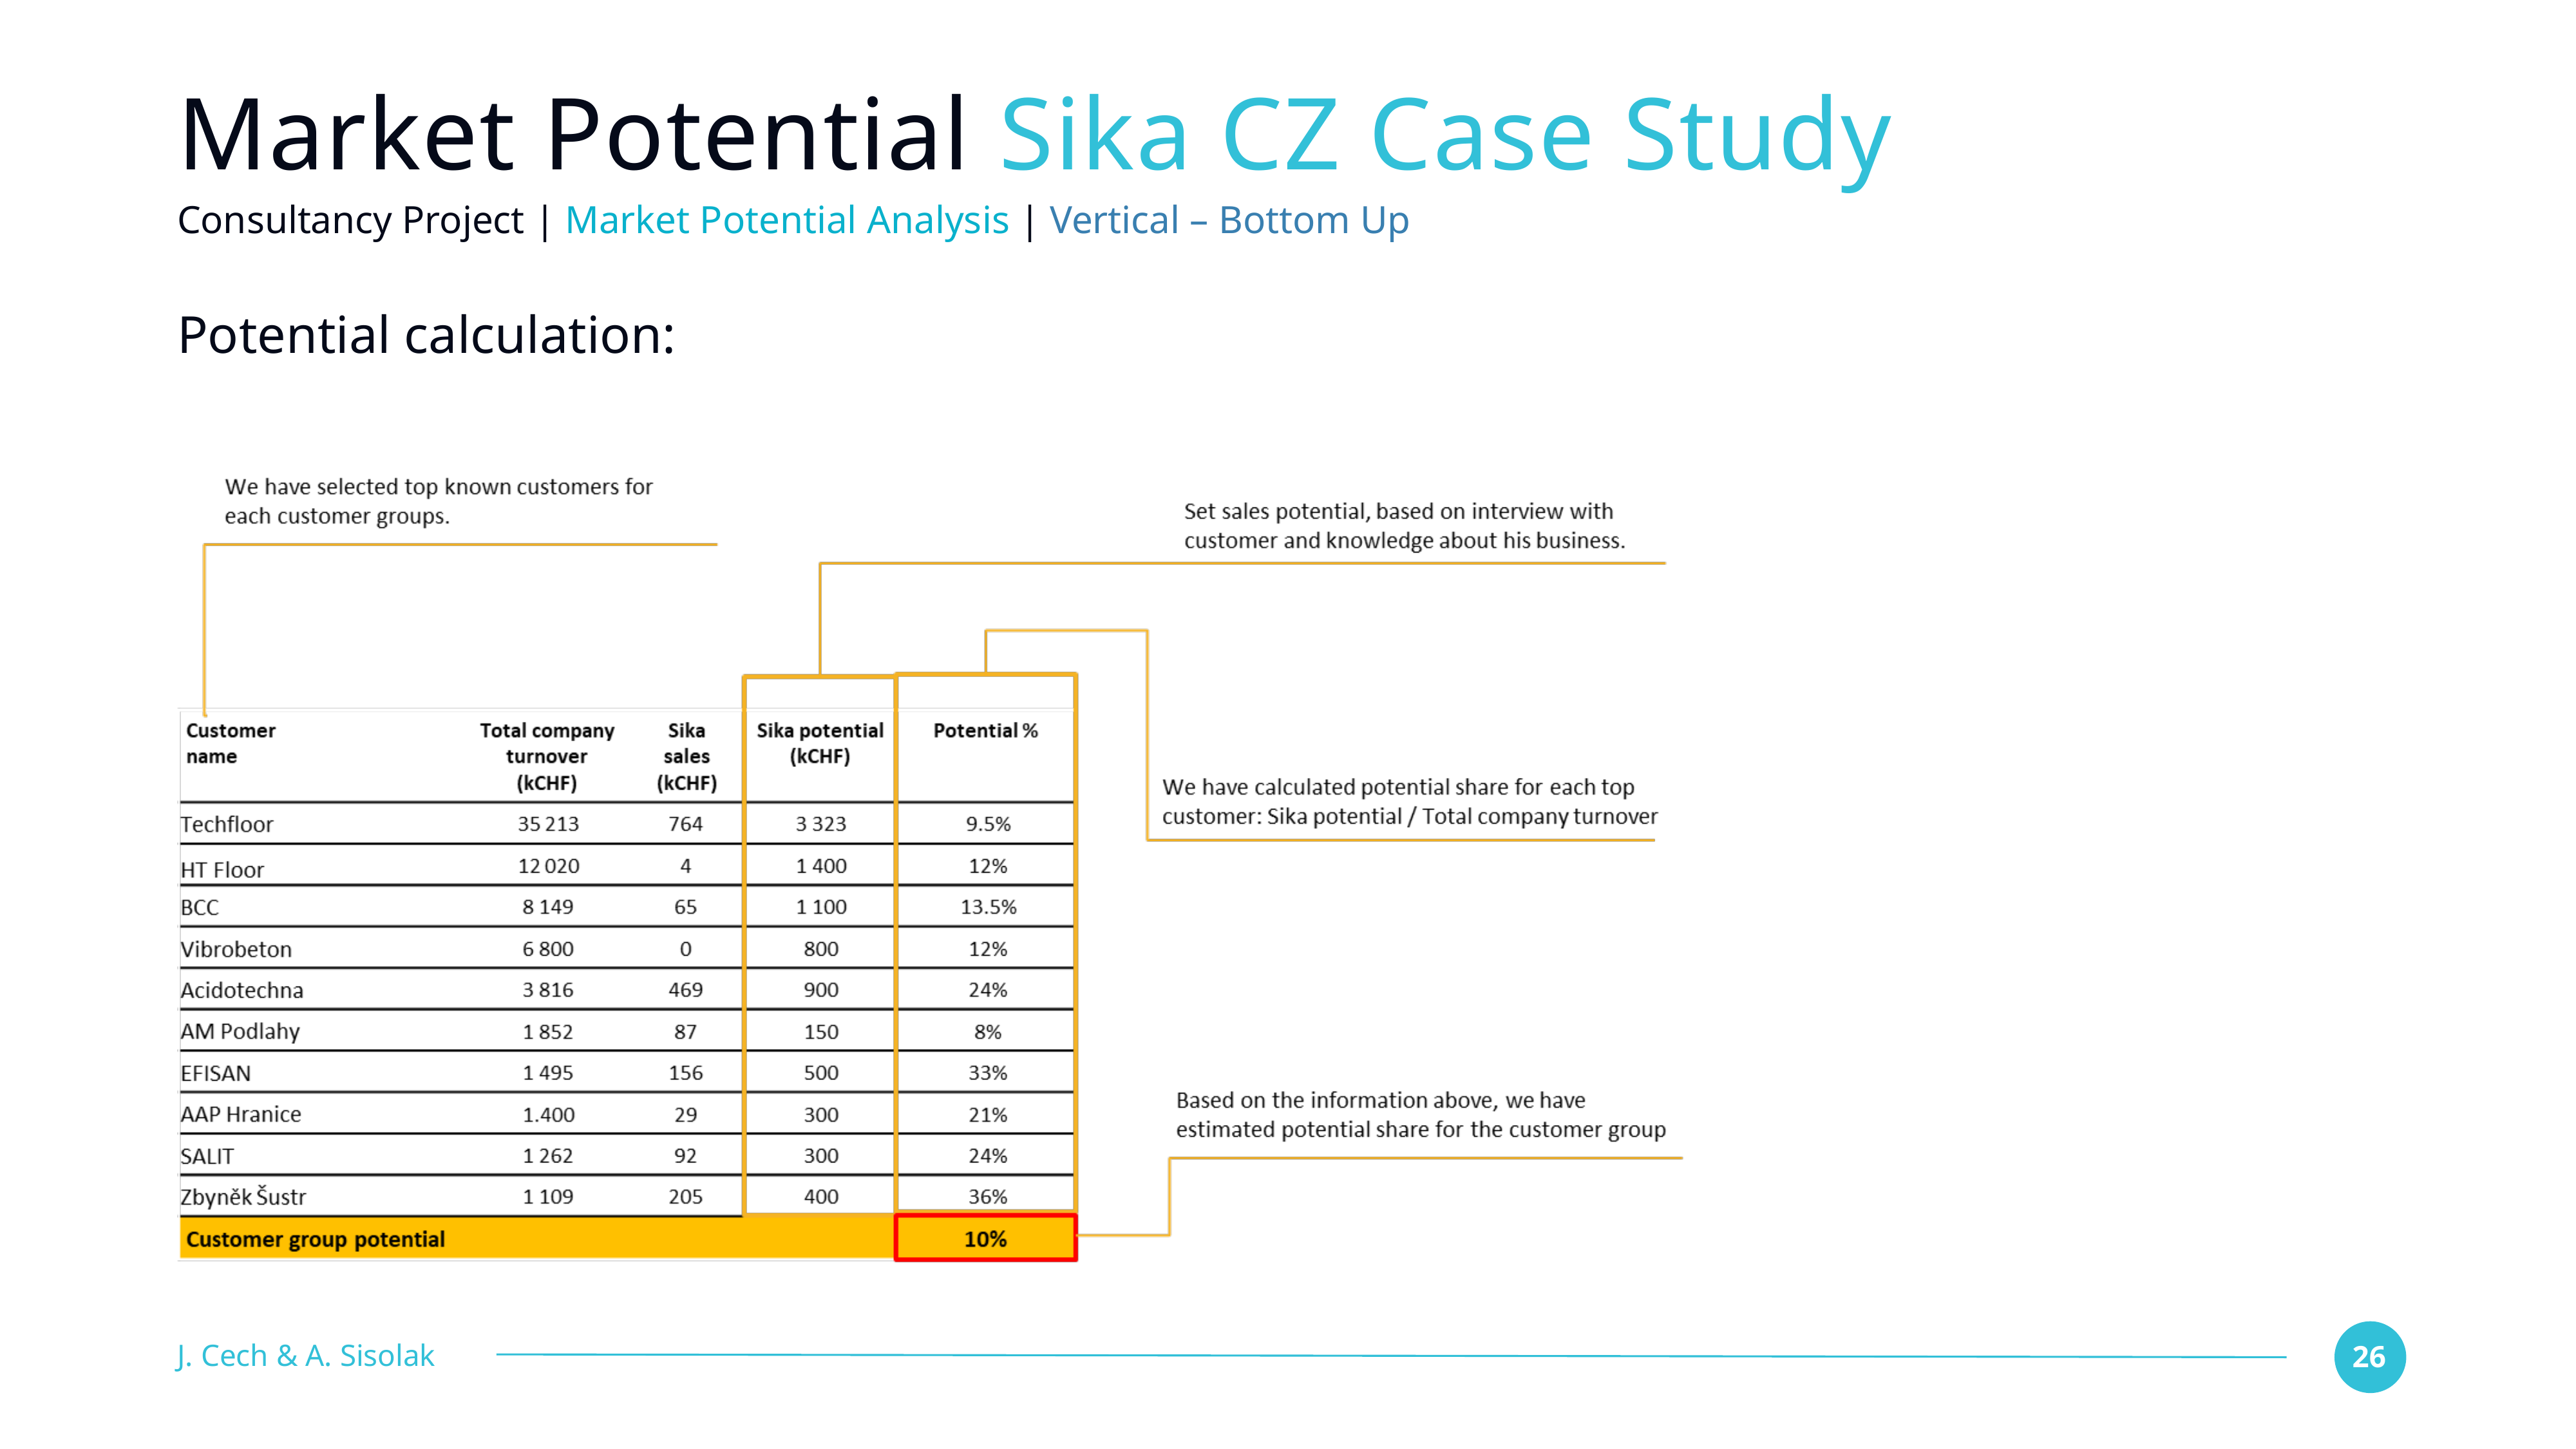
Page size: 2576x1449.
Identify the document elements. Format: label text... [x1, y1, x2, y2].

text_box Potential calculation: [177, 302, 816, 364]
picture [176, 463, 1724, 1269]
title Market Potential Sika CZ Case Study [177, 70, 2399, 193]
list Consultancy Project | Market Potential Analysis | Vertical – Bottom Up [177, 196, 2399, 243]
